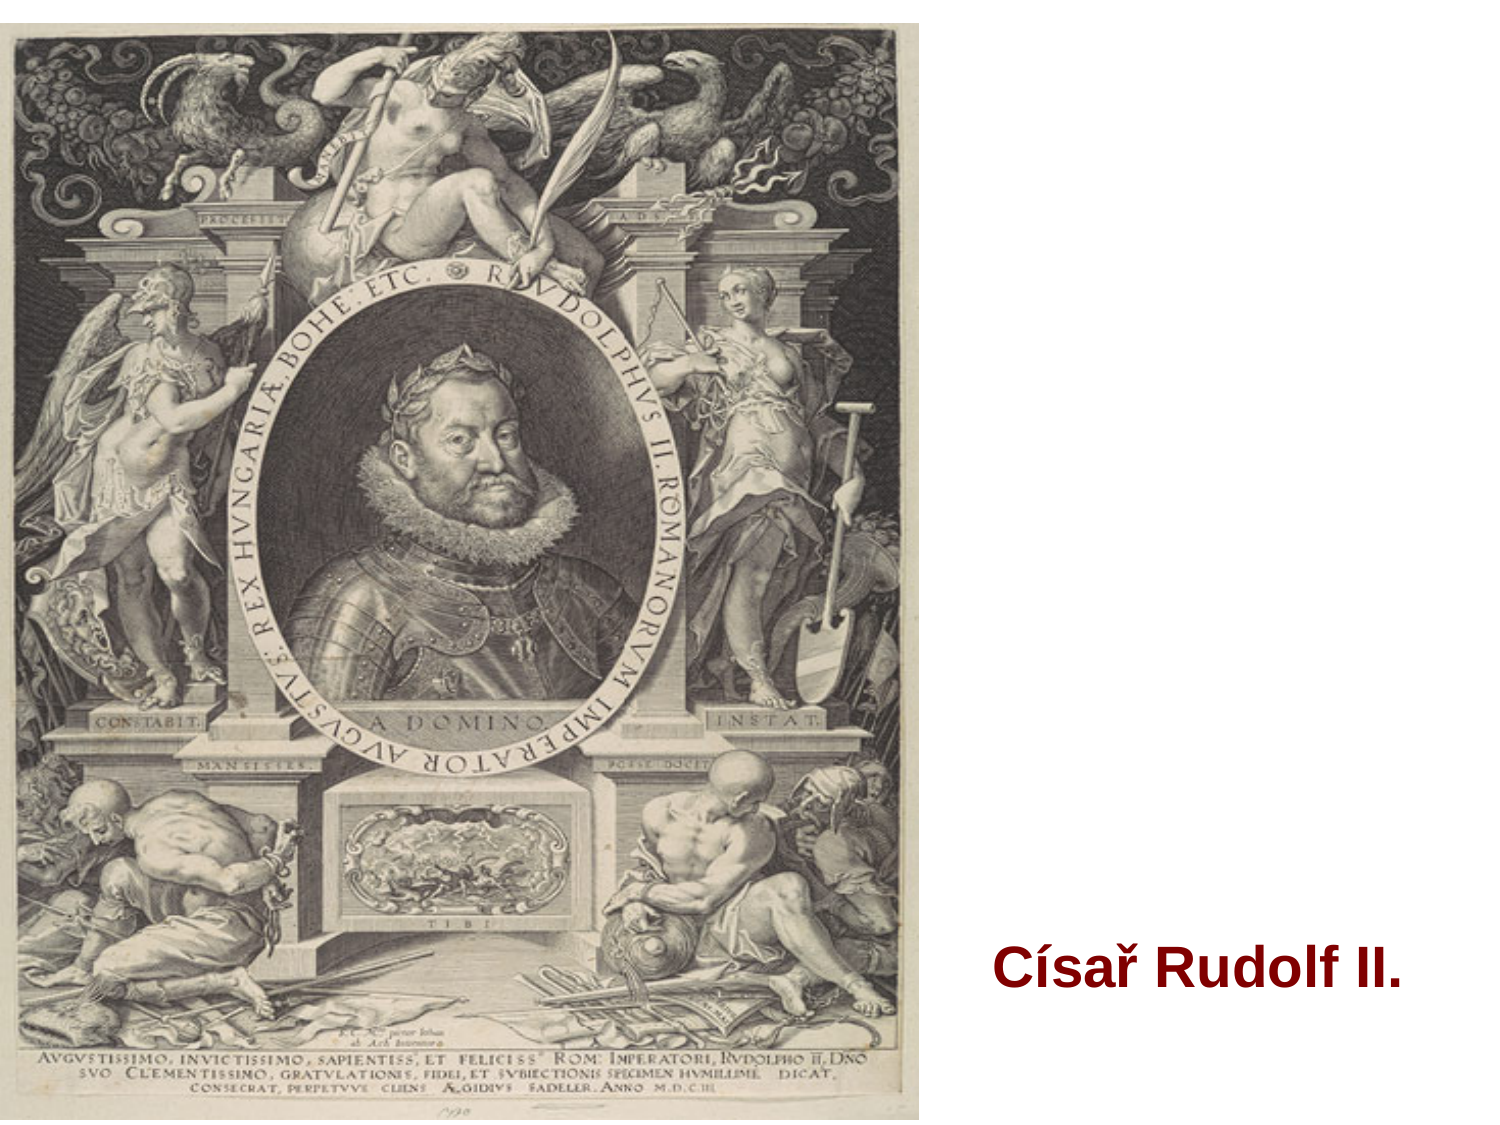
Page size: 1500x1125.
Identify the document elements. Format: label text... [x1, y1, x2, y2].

picture [0, 23, 919, 1121]
text_box Císař Rudolf II. [978, 921, 1420, 1006]
